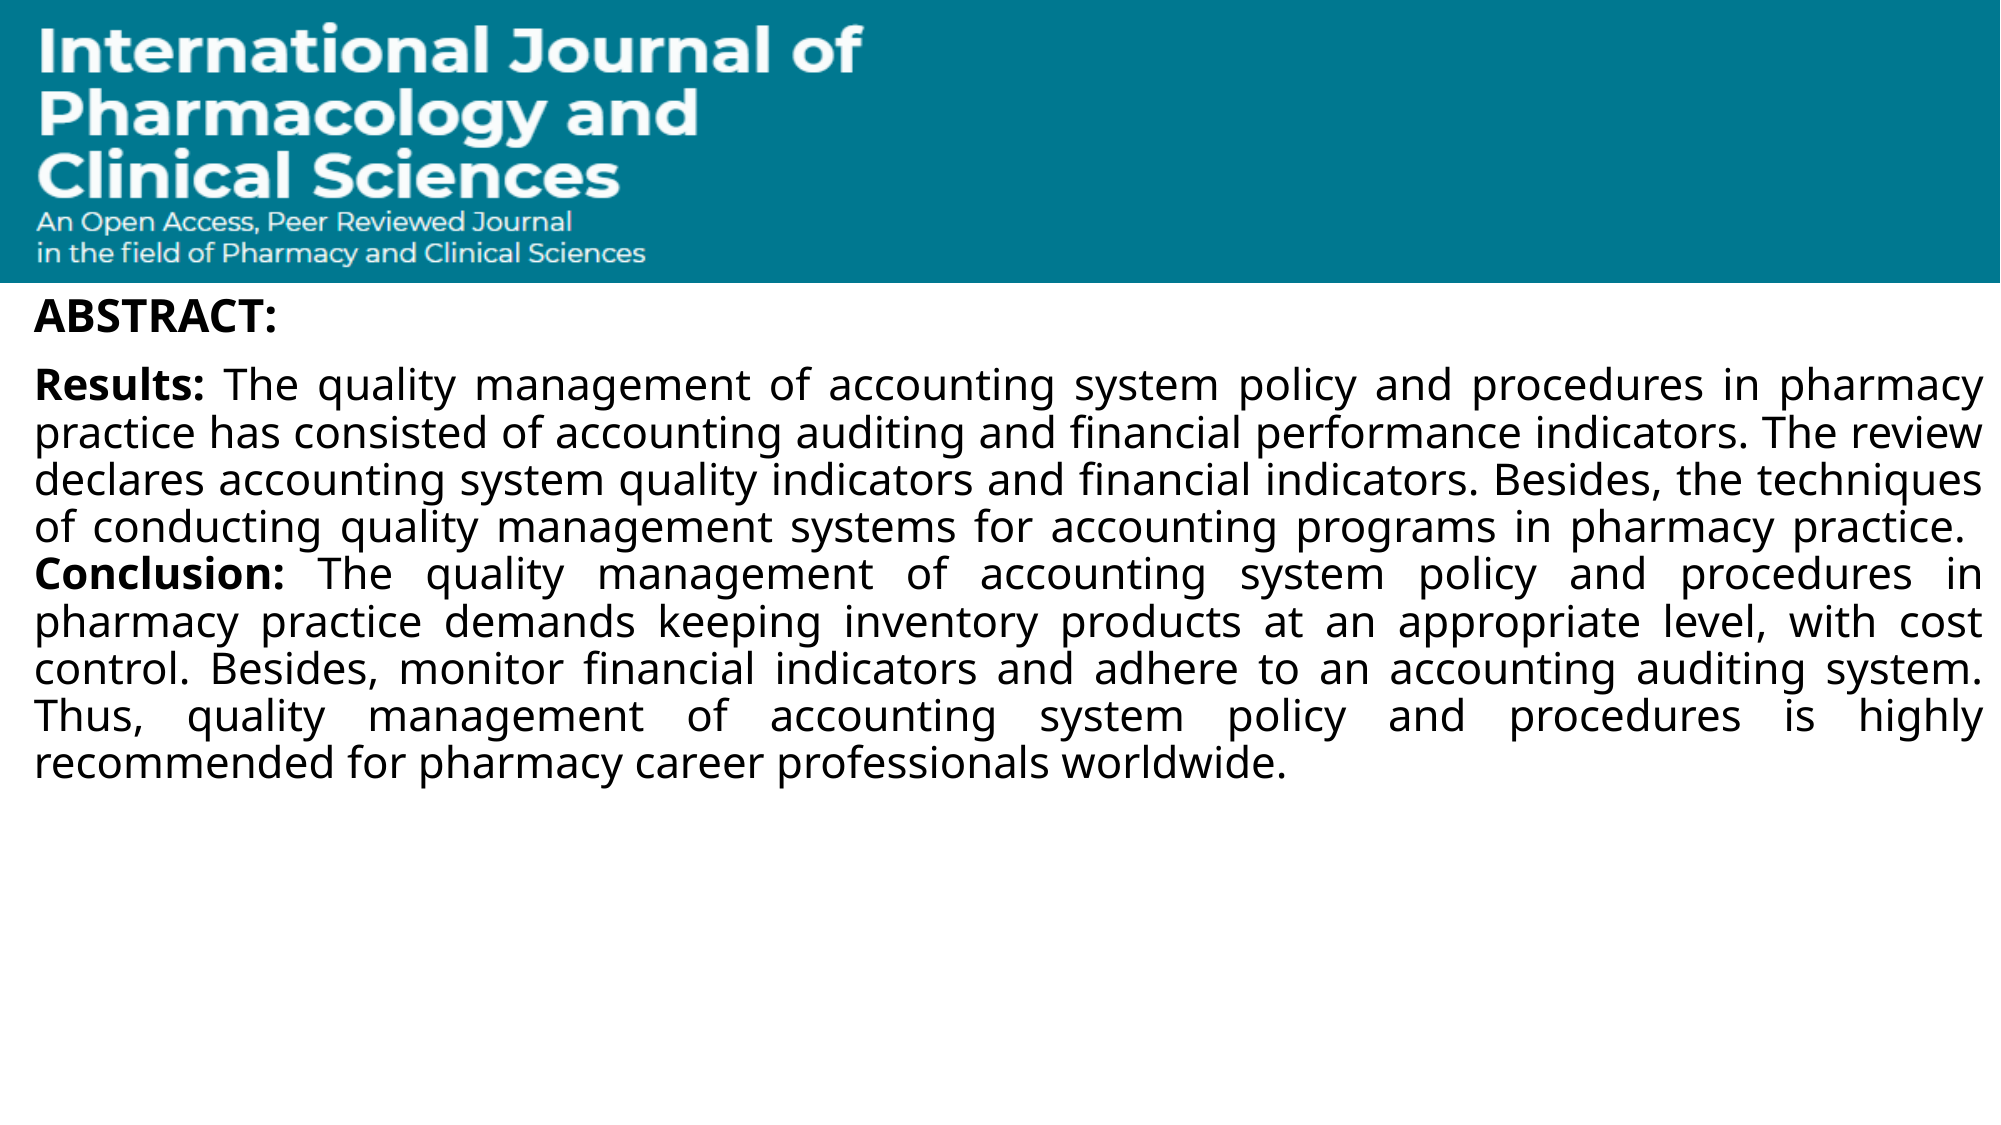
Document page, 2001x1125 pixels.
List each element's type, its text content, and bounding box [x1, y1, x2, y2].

subtitle ABSTRACT: Results: The quality management of accounting system policy and procedures in pharmacy practice has consisted of accounting auditing and financial performance indicators. The review declares accounting system quality indicators and financial indicators. Besides, the techniques of conducting quality management systems for accounting programs in pharmacy practice. Conclusion: The quality management of accounting system policy and procedures in pharmacy practice demands keeping inventory products at an appropriate level, with cost control. Besides, monitor financial indicators and adhere to an accounting auditing system. Thus, quality management of accounting system policy and procedures is highly recommended for pharmacy career professionals worldwide. [18, 285, 2000, 1125]
picture [0, 0, 2000, 283]
